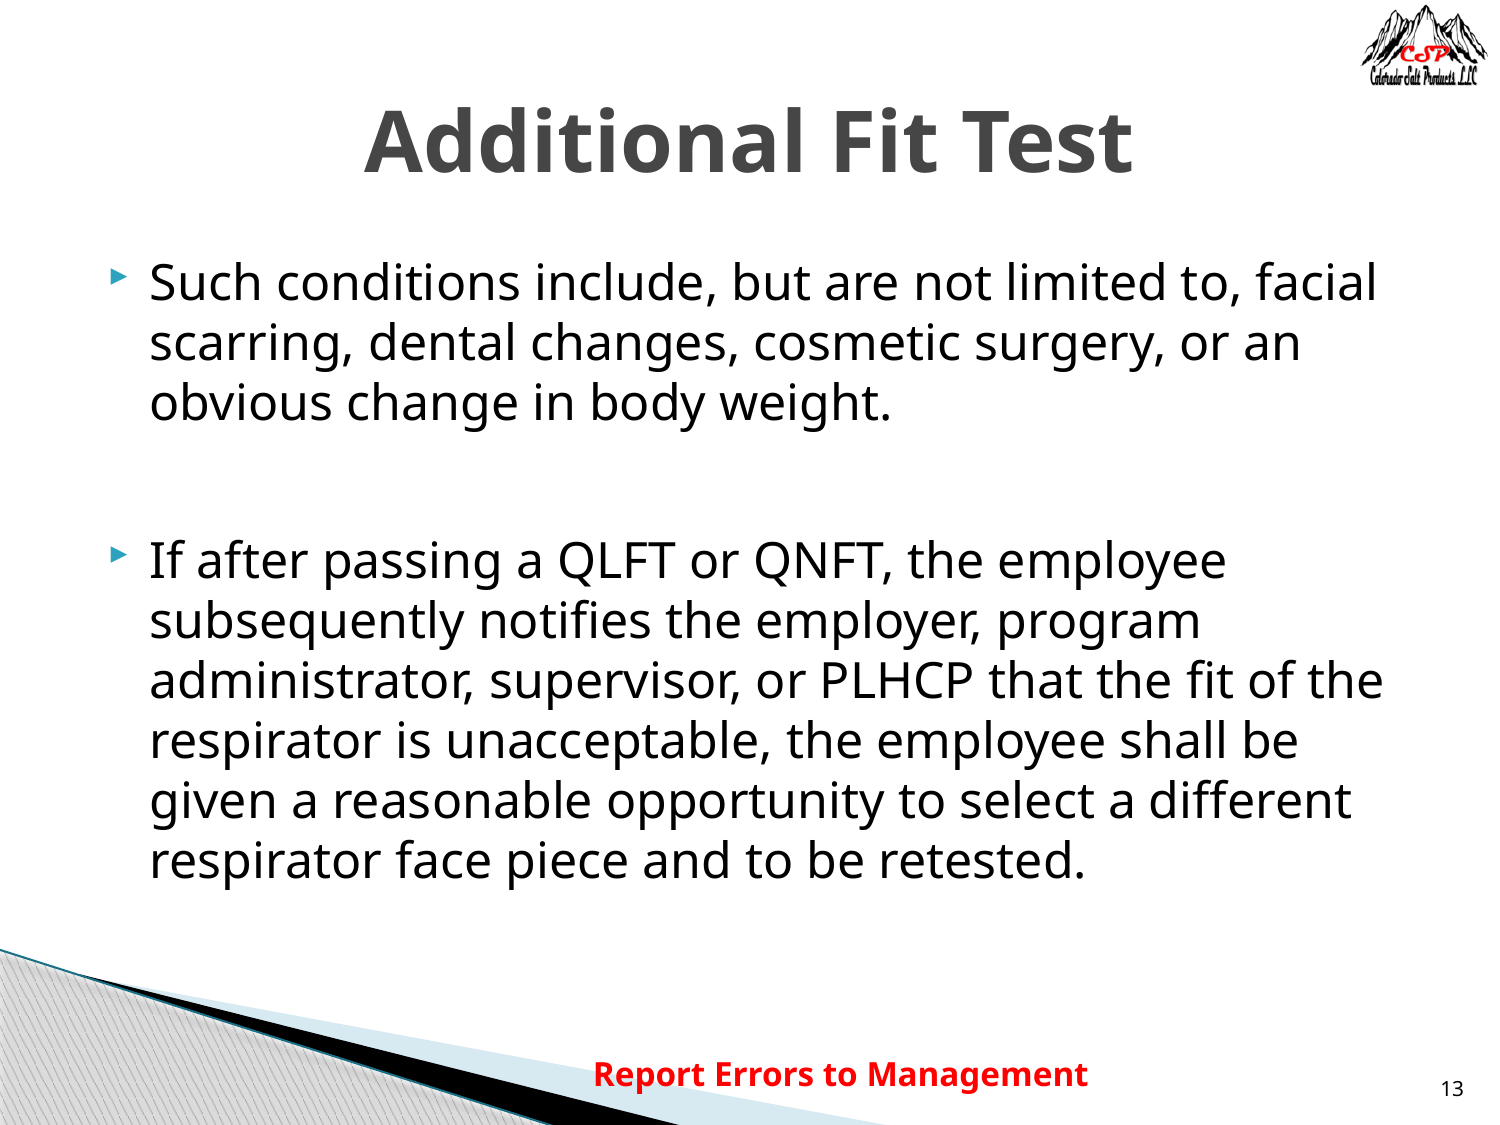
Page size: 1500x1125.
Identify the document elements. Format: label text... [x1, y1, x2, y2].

title Additional Fit Test [75, 45, 1425, 233]
footer Report Errors to Management [375, 975, 1105, 1100]
list Such conditions include, but are not limited to, facial scarring, dental changes, cosmetic surgery, or an obvious change in body weight. If after passing a QLFT or QNFT, the employee subsequently notifies the employer, program administrator, supervisor, or PLHCP that the fit of the respirator is unacceptable, the employee shall be given a reasonable opportunity to select a different respirator face piece and to be retested. [74, 242, 1426, 986]
picture [1354, 0, 1500, 86]
slide_number 13 [1418, 1051, 1479, 1112]
